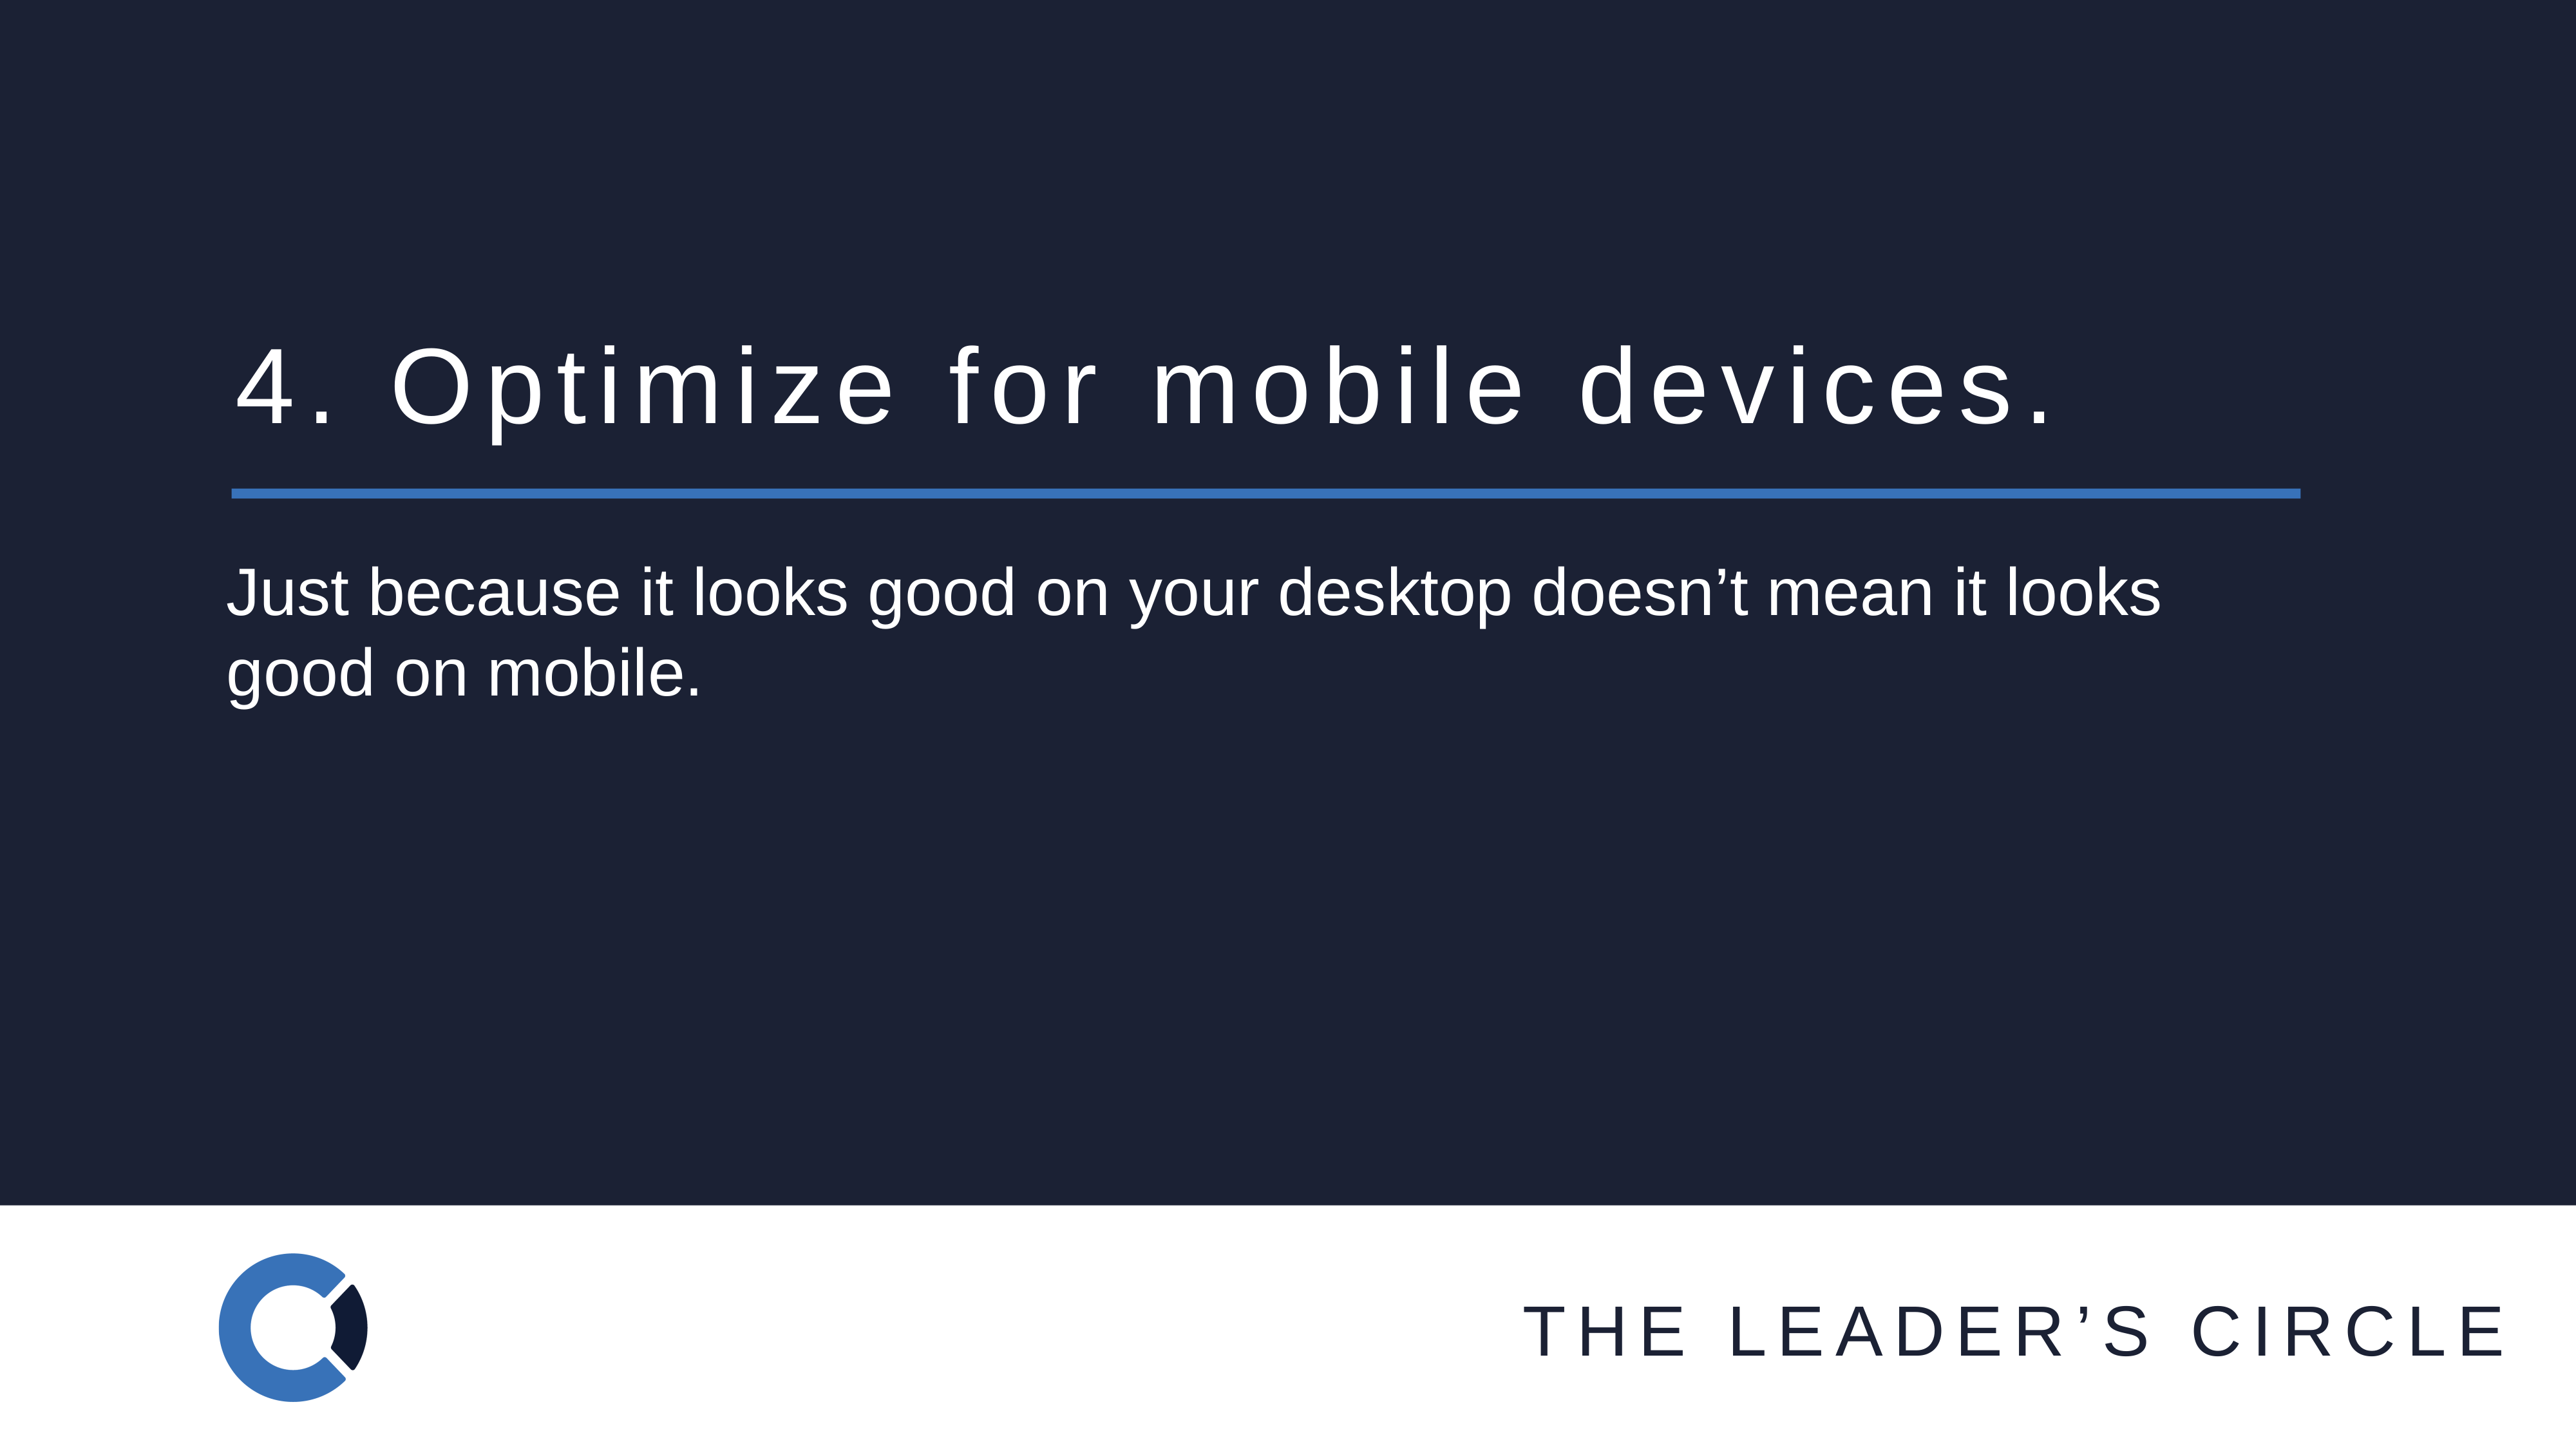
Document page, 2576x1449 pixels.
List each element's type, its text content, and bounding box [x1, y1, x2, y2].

text_box [0, 0, 2576, 1206]
text_box THE LEADER’S CIRCLE [1515, 1277, 2514, 1378]
text_box Just because it looks good on your desktop doesn’t mean it looks good on mobile. [218, 540, 2321, 755]
text_box [231, 488, 2301, 499]
picture [195, 1232, 387, 1423]
text_box 4. Optimize for mobile devices. [228, 308, 2107, 453]
